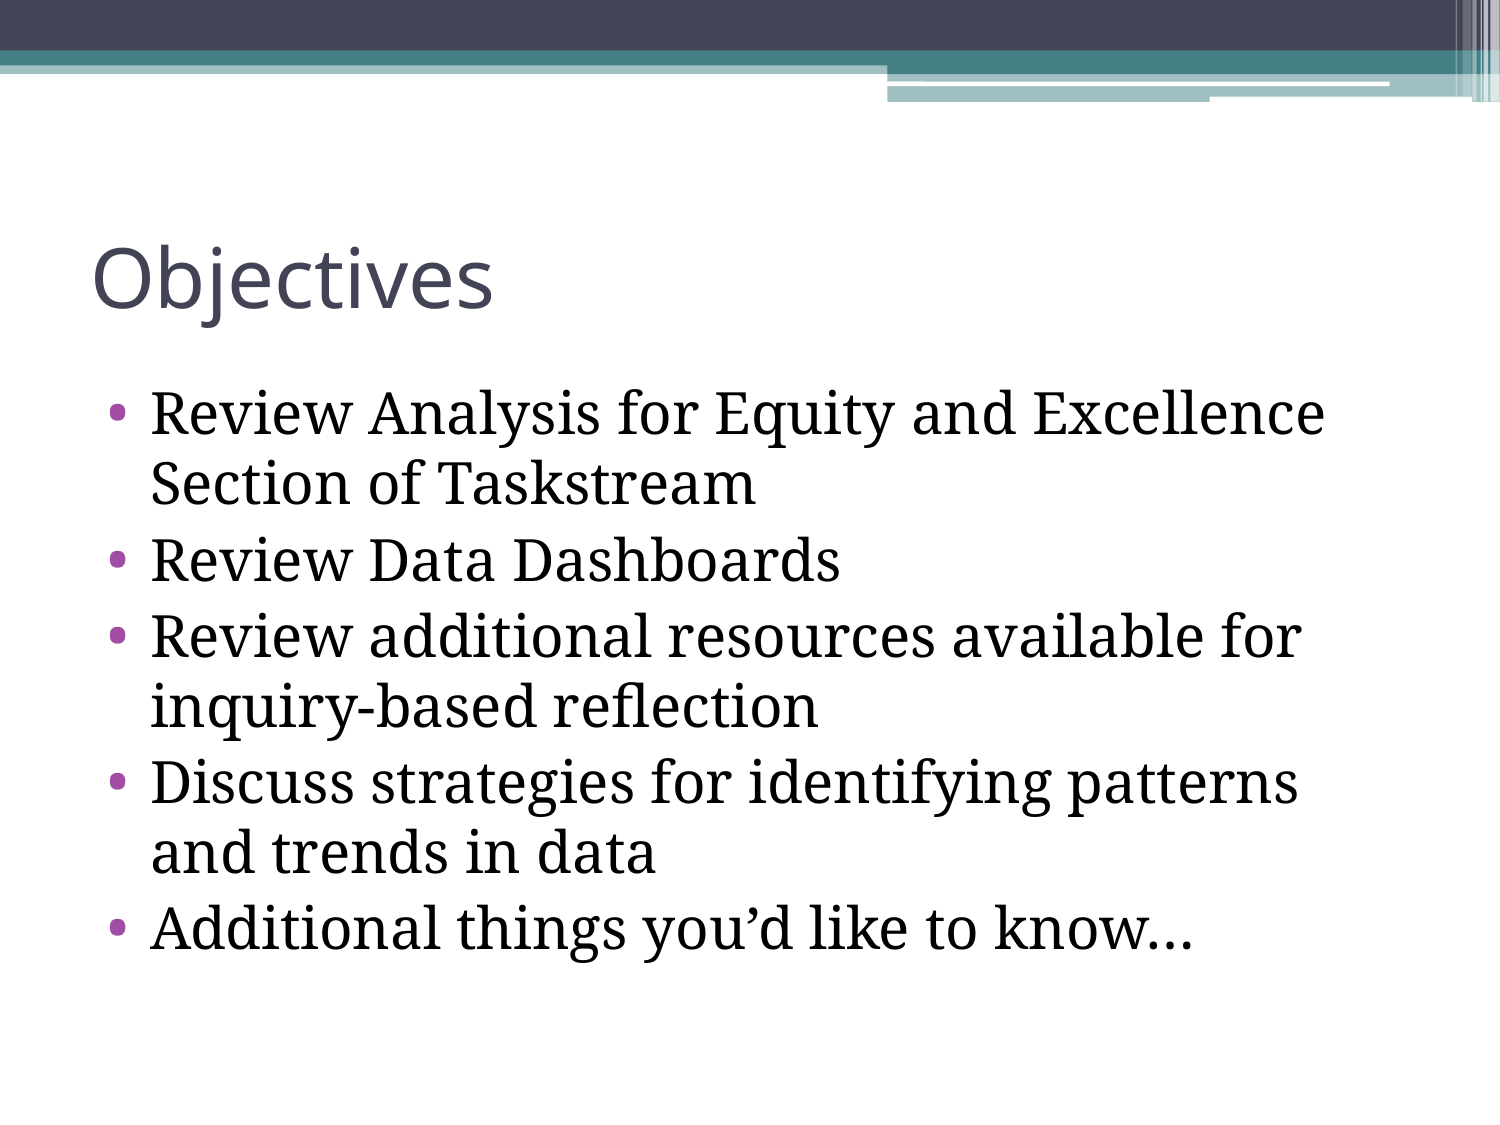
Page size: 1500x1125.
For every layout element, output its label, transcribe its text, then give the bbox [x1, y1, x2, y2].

list Review Analysis for Equity and Excellence Section of Taskstream Review Data Dashboards Review additional resources available for inquiry-based reflection Discuss strategies for identifying patterns and trends in data Additional things you’d like to know… [75, 368, 1425, 1079]
title Objectives [75, 187, 1425, 363]
